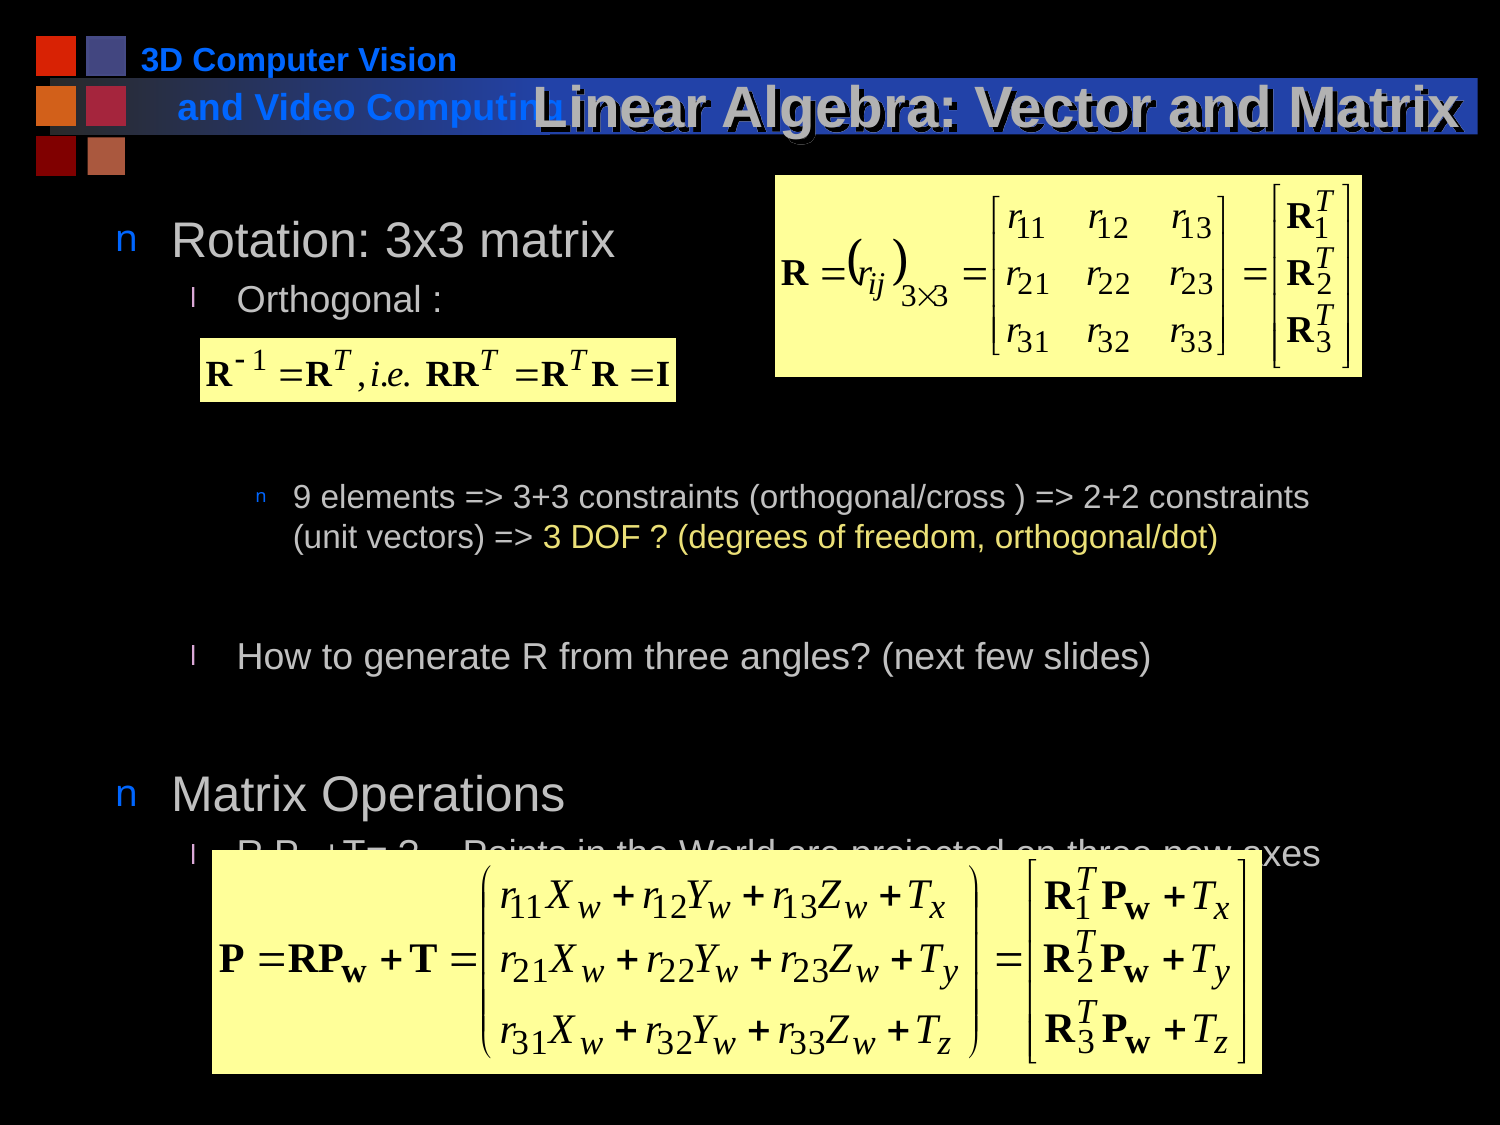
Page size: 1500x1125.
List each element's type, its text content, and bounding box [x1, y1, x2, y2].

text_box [774, 174, 1363, 378]
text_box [212, 849, 1263, 1075]
list Rotation: 3x3 matrix Orthogonal : 9 elements => 3+3 constraints (orthogonal/cross ) => 2+2 constraints (unit vectors) => 3 DOF ? (degrees of freedom, orthogonal/dot) How to generate R from three angles? (next few slides) Matrix Operations R Pw +T= ? - Points in the World are projected on three new axes (of the camera system) and translated to a new origin [99, 199, 1388, 1051]
title Linear Algebra: Vector and Matrix [499, 46, 1495, 148]
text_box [199, 337, 677, 403]
